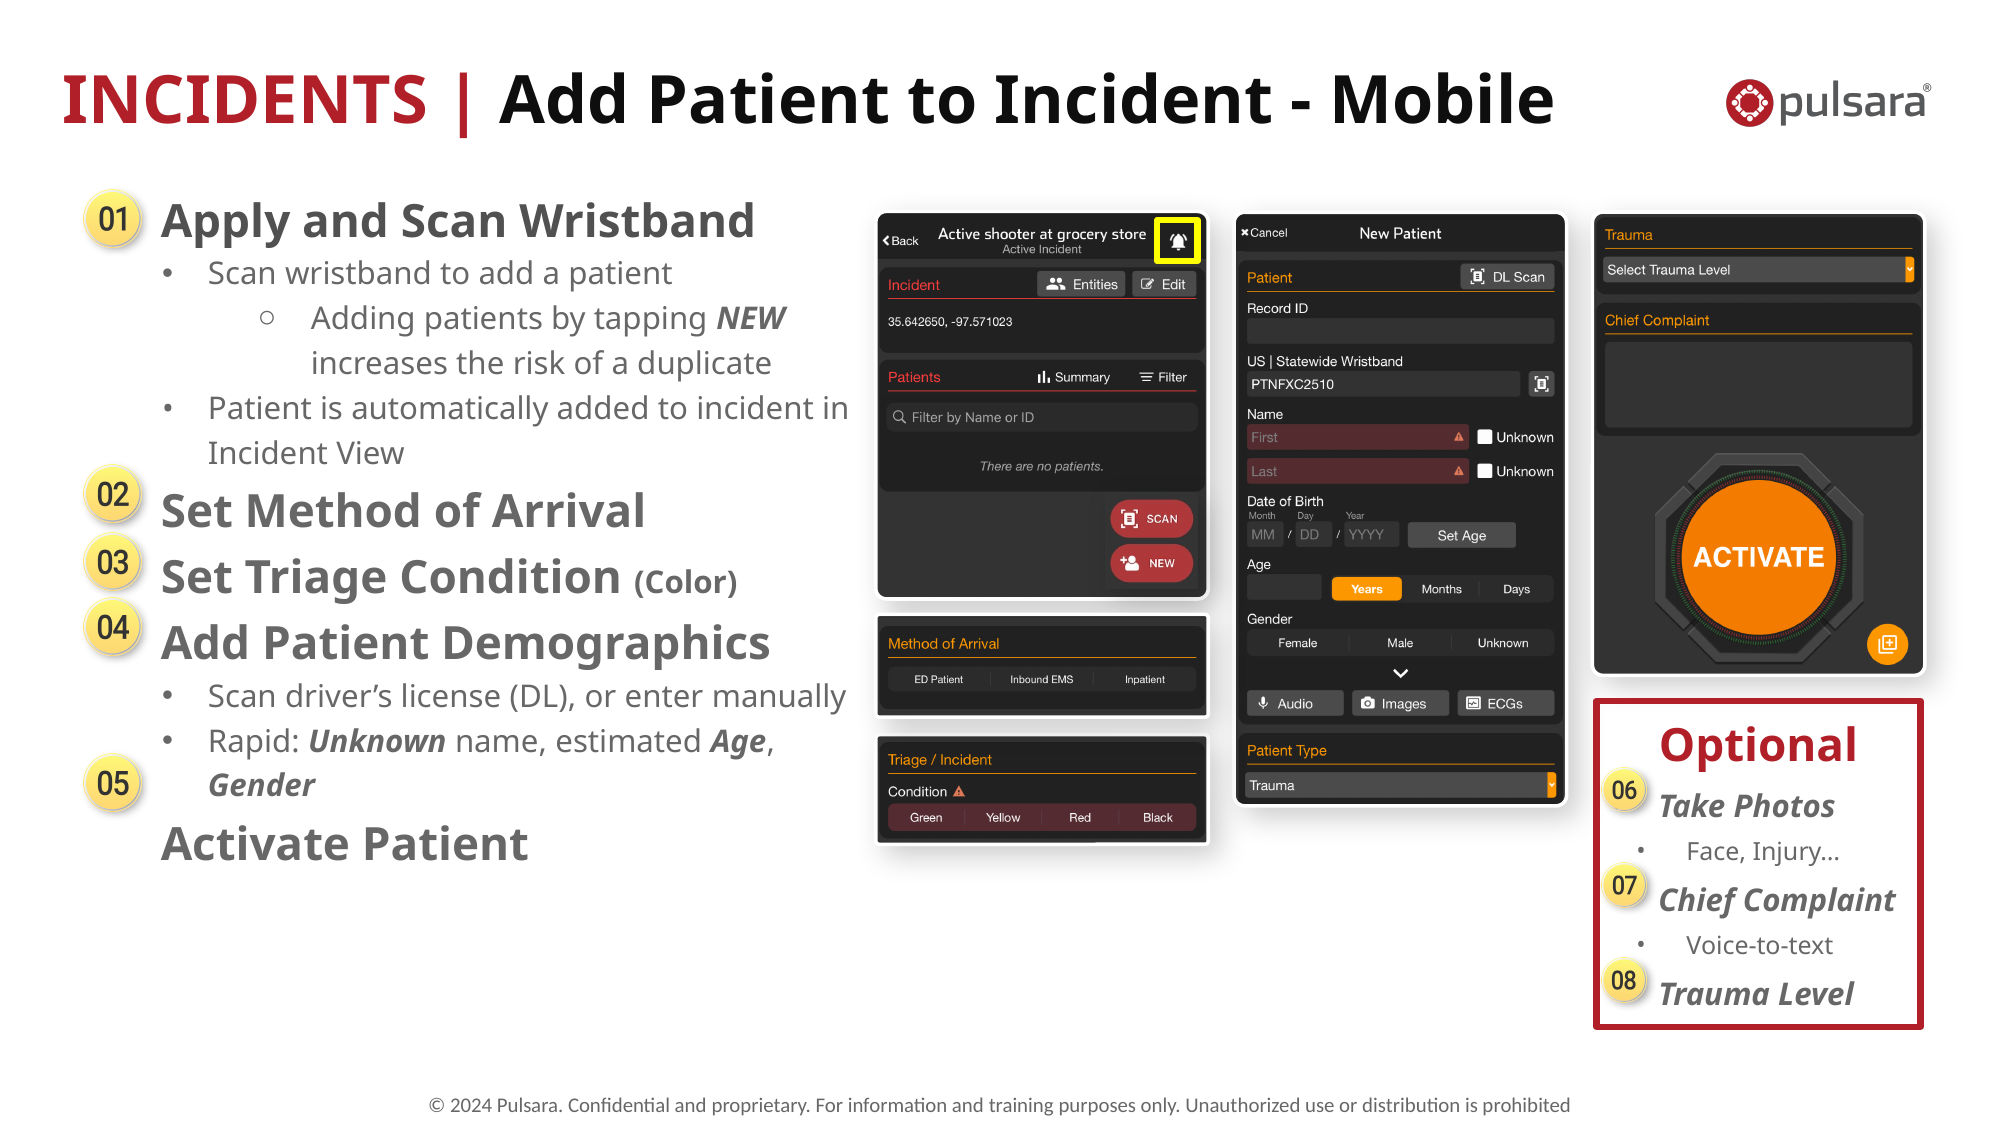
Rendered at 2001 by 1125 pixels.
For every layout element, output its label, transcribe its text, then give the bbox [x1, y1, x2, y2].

picture [83, 464, 142, 523]
picture [875, 614, 1209, 718]
picture [83, 531, 142, 591]
text_box INCIDENTS | Add Patient to Incident - Mobile [47, 49, 1675, 145]
picture [83, 596, 142, 656]
text_box Apply and Scan Wristband Scan wristband to add a patient Adding patients by tapping NEW increases the risk of a duplicate Patient is automatically added to incident in Incident View Set Method of Arrival Set Triage Condition (Color) Add Patient Demographics Scan driver’s license (DL), or enter manually Rapid: Unknown name, estimated Age, Gender Activate Patient [145, 183, 870, 922]
picture [83, 753, 142, 813]
picture [1601, 766, 1647, 813]
picture [1601, 861, 1647, 908]
picture [83, 189, 142, 249]
picture [1723, 75, 1934, 131]
picture [875, 734, 1209, 845]
text_box Optional Take Photos Face, Injury… Chief Complaint Voice-to-text Trauma Level [1596, 700, 1921, 1027]
picture [1601, 957, 1647, 1003]
picture [1592, 211, 1926, 676]
picture [875, 211, 1209, 600]
picture [1233, 211, 1567, 807]
